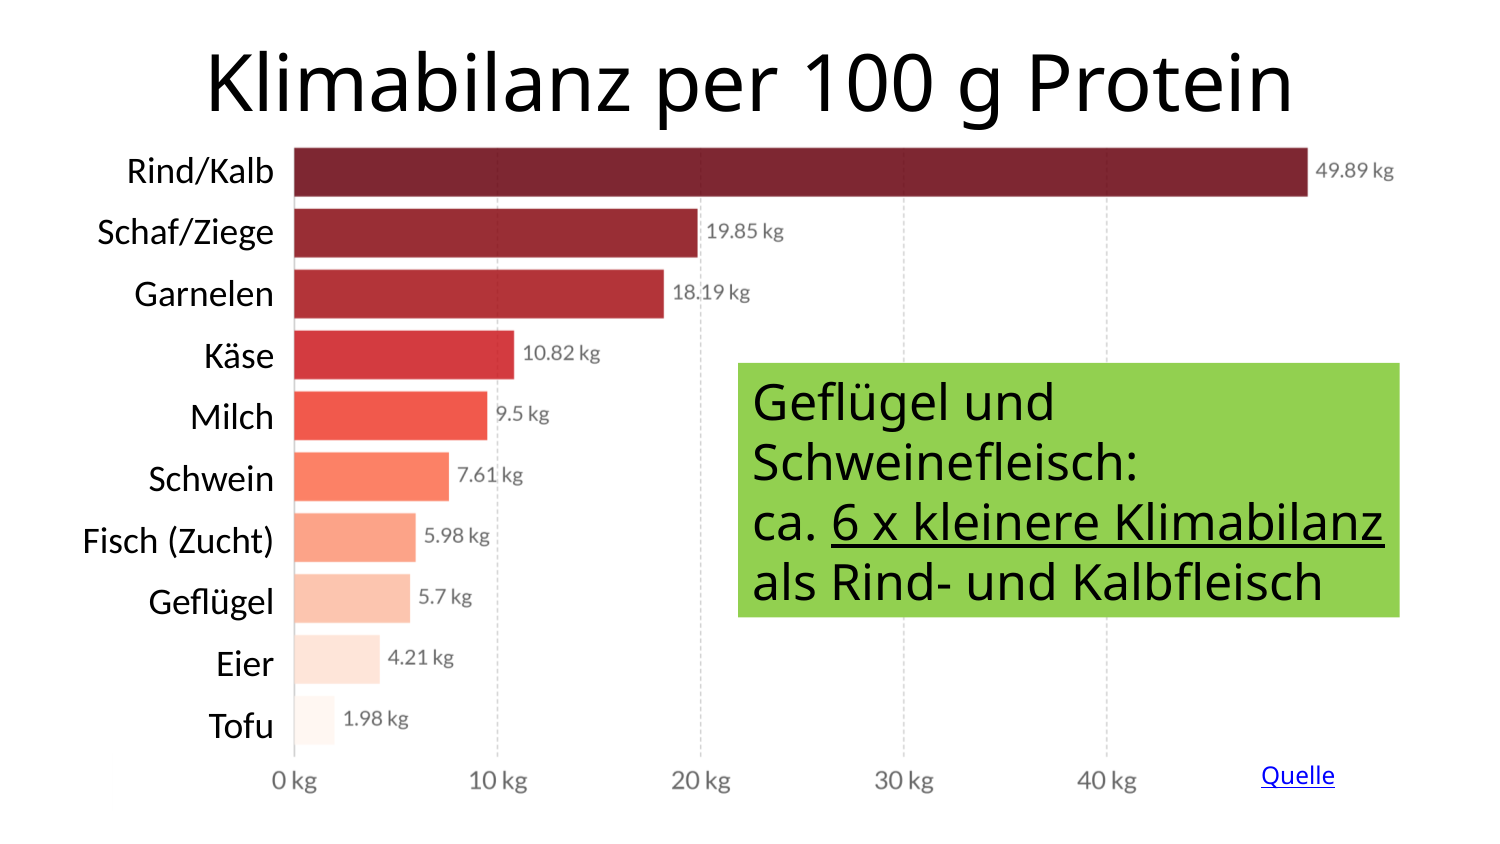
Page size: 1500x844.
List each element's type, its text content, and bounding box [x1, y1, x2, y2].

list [111, 138, 1426, 811]
title Klimabilanz per 100 g Protein [17, 8, 1483, 151]
text_box Rind/Kalb Schaf/Ziege Garnelen Käse Milch Schwein Fisch (Zucht) Geflügel Eier Tofu [41, 138, 110, 753]
